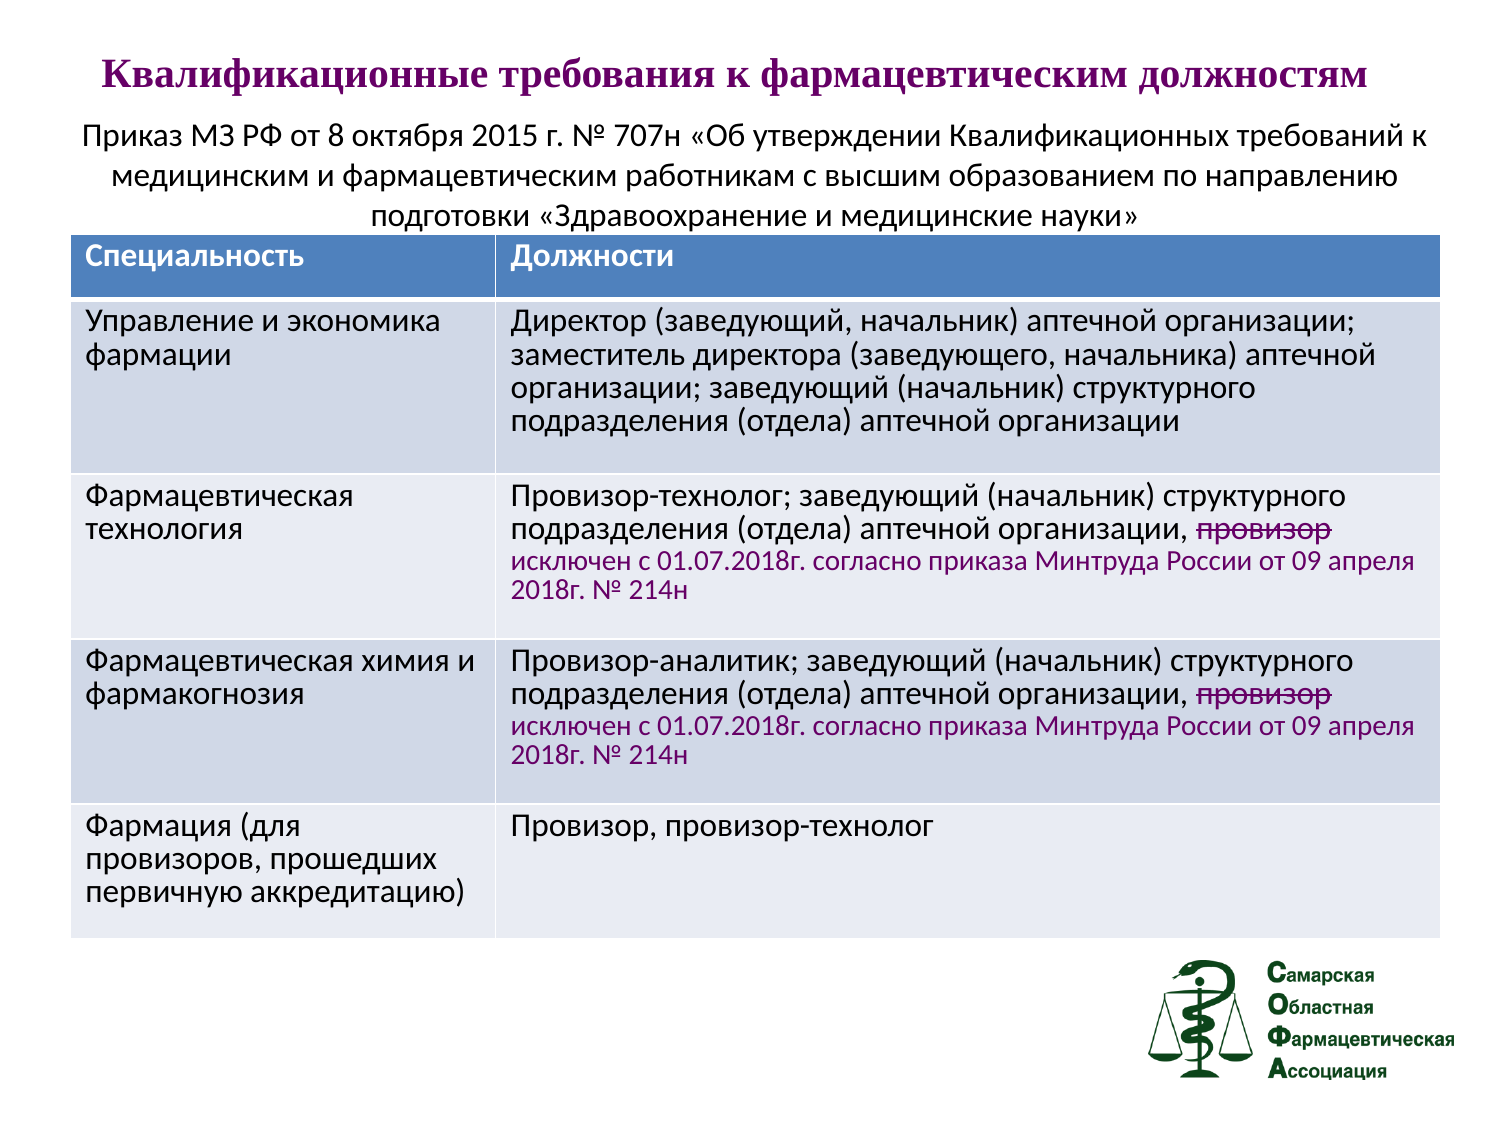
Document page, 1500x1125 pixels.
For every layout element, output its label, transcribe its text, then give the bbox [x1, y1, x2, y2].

table_cell Фармация (для провизоров, прошедших первичную аккредитацию) [71, 805, 495, 938]
table_cell Провизор, провизор-технолог [496, 805, 1440, 938]
title Квалификационные требования к фармацевтическим должностям [64, 0, 1415, 105]
table_header Специальность [71, 235, 495, 297]
table_header Должности [496, 235, 1440, 297]
text_box Приказ МЗ РФ от 8 октября 2015 г. № 707н «Об утверждении Квалификационных требований к медицинским и фармацевтическим работникам с высшим образованием по направлению подготовки «Здравоохранение и медицинские науки» [58, 105, 1453, 240]
table_cell Фармацевтическая технология [71, 475, 495, 638]
table_cell Провизор-технолог; заведующий (начальник) структурного подразделения (отдела) аптечной организации, провизор исключен с 01.07.2018г. согласно приказа Минтруда России от 09 апреля 2018г. № 214н [496, 475, 1440, 638]
table_cell Управление и экономика фармации [71, 302, 495, 473]
table_cell Директор (заведующий, начальник) аптечной организации; заместитель директора (заведующего, начальника) аптечной организации; заведующий (начальник) структурного подразделения (отдела) аптечной организации [496, 302, 1440, 473]
table_cell Фармацевтическая химия и фармакогнозия [71, 640, 495, 803]
table_cell Провизор-аналитик; заведующий (начальник) структурного подразделения (отдела) аптечной организации, провизор исключен с 01.07.2018г. согласно приказа Минтруда России от 09 апреля 2018г. № 214н [496, 640, 1440, 803]
picture [1148, 960, 1454, 1080]
